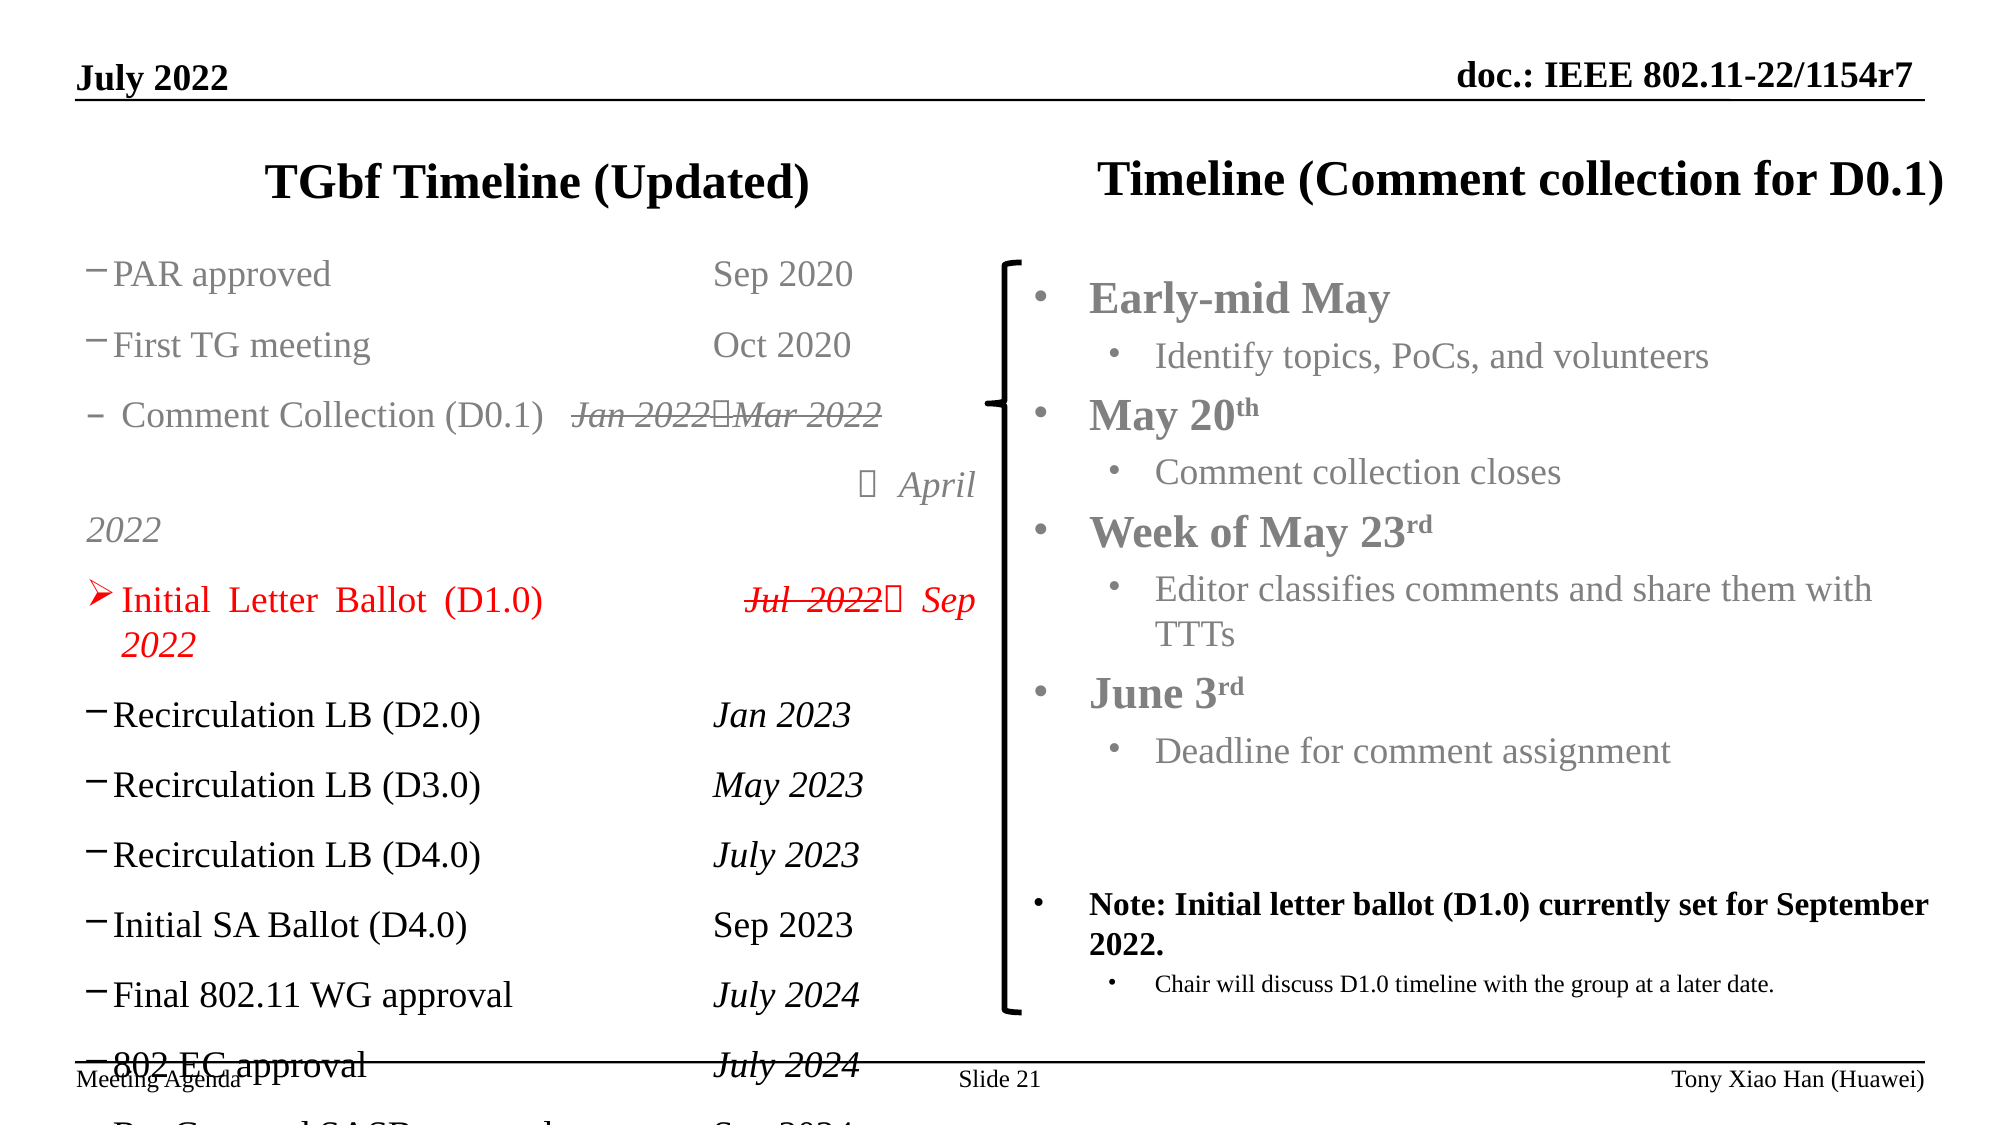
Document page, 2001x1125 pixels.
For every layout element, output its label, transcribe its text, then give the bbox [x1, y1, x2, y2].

text_box Early-mid May Identify topics, PoCs, and volunteers May 20th Comment collection closes Week of May 23rd Editor classifies comments and share them with TTTs June 3rd Deadline for comment assignment Note: Initial letter ballot (D1.0) currently set for September 2022. Chair will discuss D1.0 timeline with the group at a later date. [1021, 262, 1963, 1063]
text_box Timeline (Comment collection for D0.1) [1067, 141, 1975, 209]
title TGbf Timeline (Updated) [162, 141, 913, 217]
text_box PAR approved Sep 2020 First TG meeting Oct 2020 Comment Collection (D0.1) Jan 2022Mar 2022  April 2022 Initial Letter Ballot (D1.0) Jul 2022 Sep 2022 Recirculation LB (D2.0) Jan 2023 Recirculation LB (D3.0) May 2023 Recirculation LB (D4.0) July 2023 Initial SA Ballot (D4.0) Sep 2023 Final 802.11 WG approval July 2024 802 EC approval July 2024 RevCom and SASB approval Sep 2024 [74, 243, 988, 963]
text_box [987, 262, 1022, 1013]
